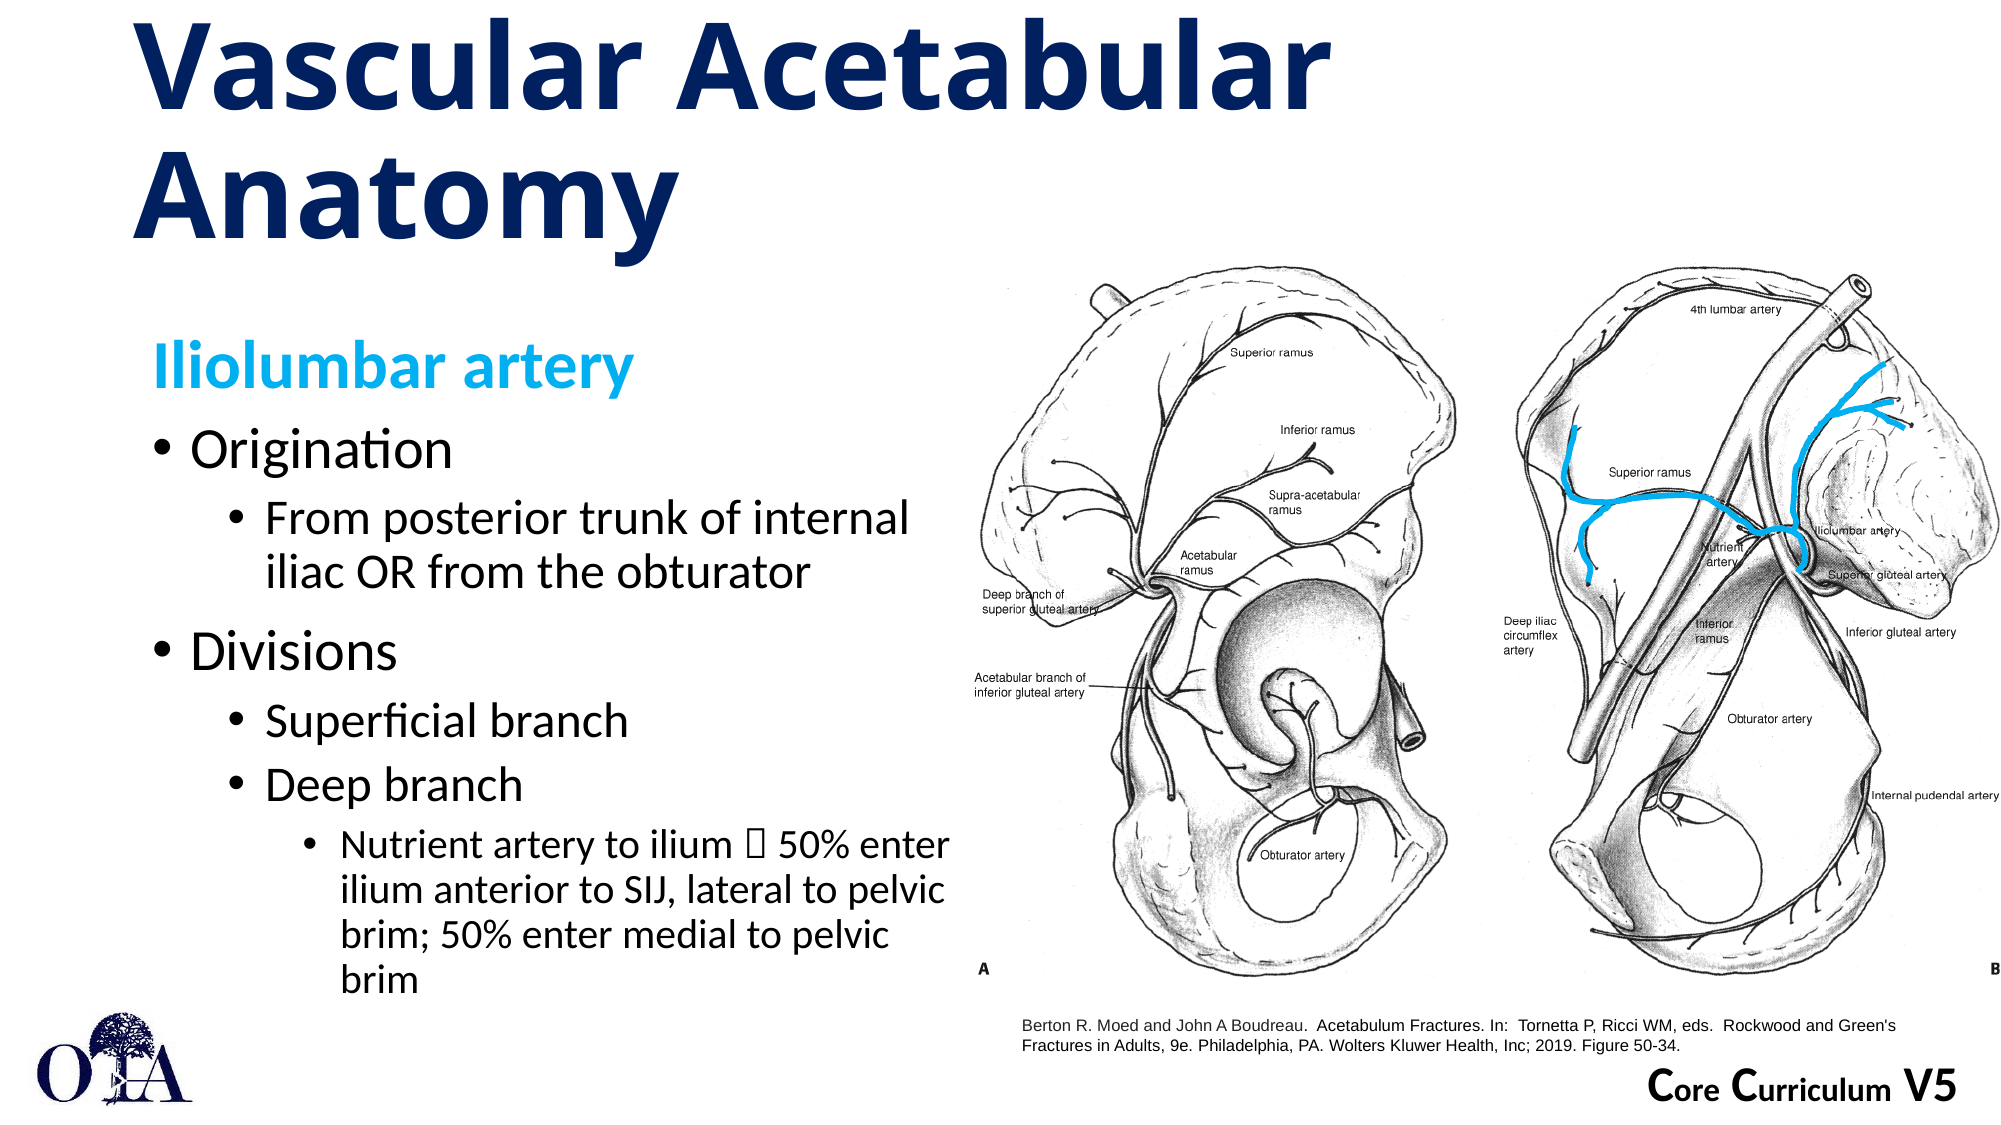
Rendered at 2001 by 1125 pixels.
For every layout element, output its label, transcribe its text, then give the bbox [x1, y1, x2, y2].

list Iliolumbar artery [137, 275, 974, 410]
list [974, 262, 2000, 978]
text_box Vascular Acetabular Anatomy [118, 0, 1844, 273]
list Origination From posterior trunk of internal iliac OR from the obturator Divisions Superficial branch Deep branch Nutrient artery to ilium  50% enter ilium anterior to SIJ, lateral to pelvic brim; 50% enter medial to pelvic brim [137, 410, 984, 1016]
picture [28, 1010, 200, 1108]
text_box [1563, 363, 1905, 583]
text_box Berton R. Moed and John A Boudreau. Acetabulum Fractures. In: Tornetta P, Ricci WM, eds. Rockwood and Green's Fractures in Adults, 9e. Philadelphia, PA. Wolters Kluwer Health, Inc; 2019. Figure 50-34. [1007, 1007, 1934, 1062]
